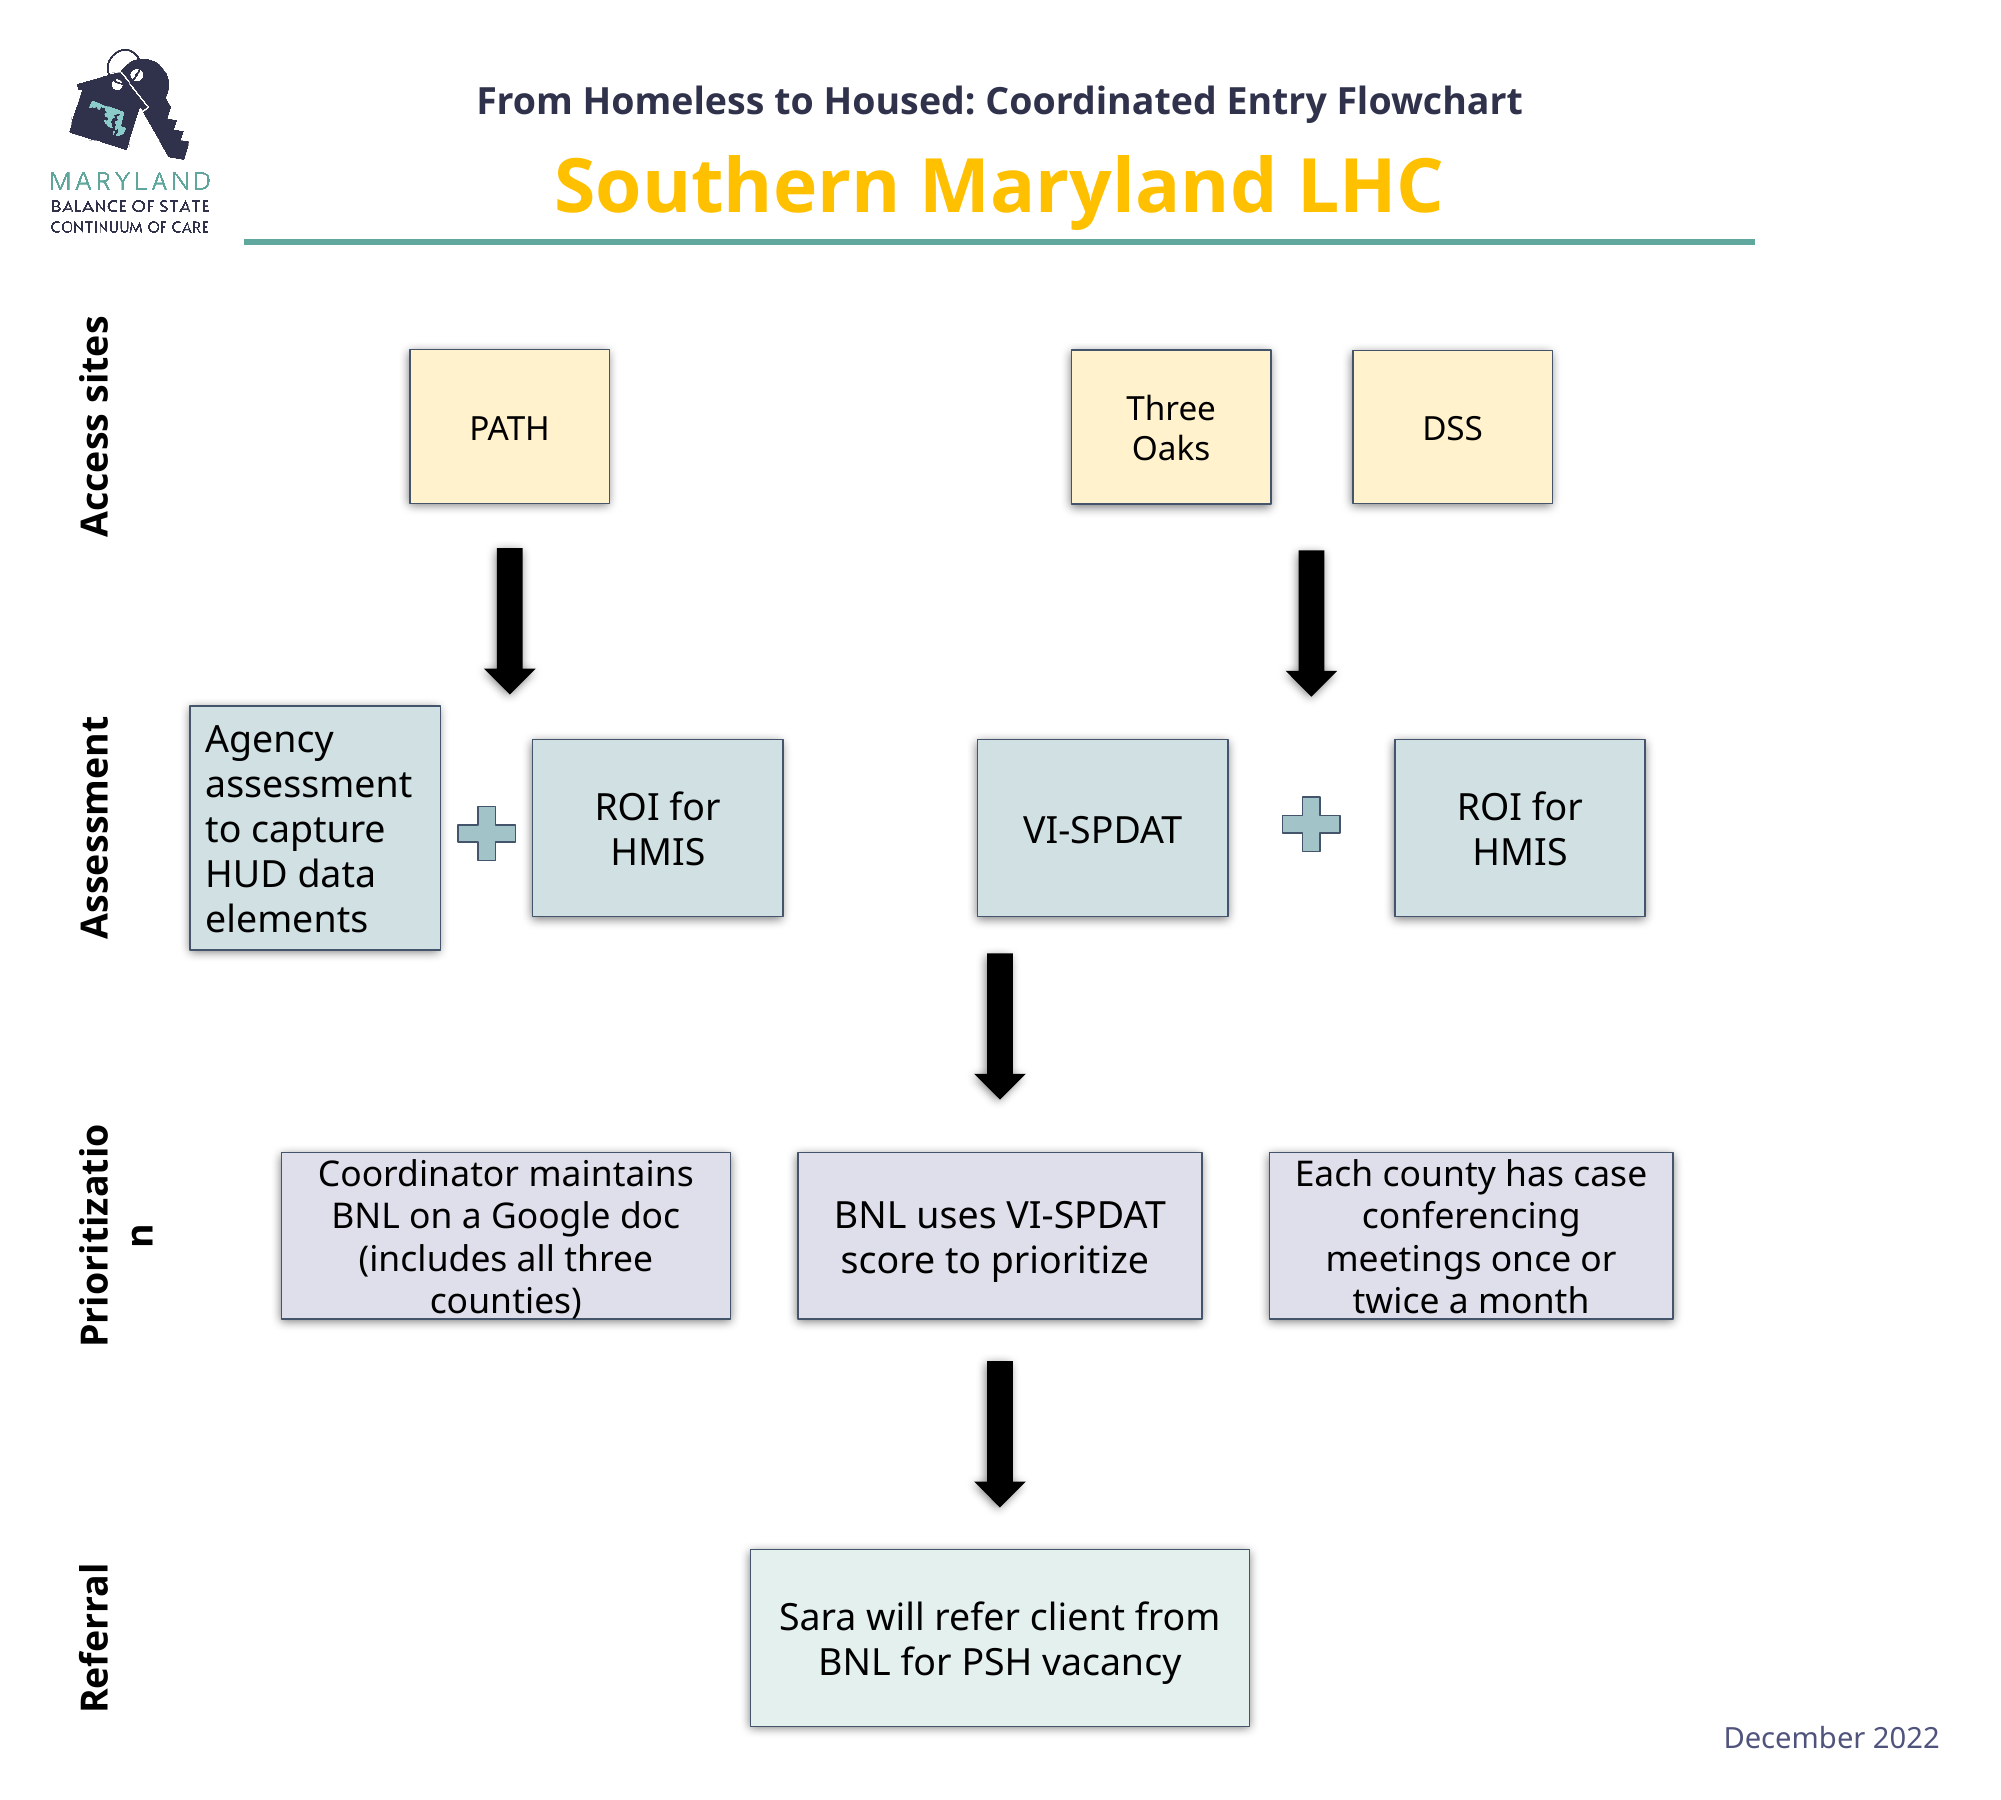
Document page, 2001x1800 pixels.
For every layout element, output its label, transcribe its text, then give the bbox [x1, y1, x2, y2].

text_box [457, 806, 516, 861]
text_box Access sites [55, 295, 131, 558]
text_box Sara will refer client from BNL for PSH vacancy [750, 1549, 1250, 1727]
text_box From Homeless to Housed: Coordinated Entry Flowchart Southern Maryland LHC [245, 70, 1755, 236]
text_box Three Oaks [1071, 350, 1271, 504]
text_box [281, 1152, 1674, 1320]
text_box ROI for HMIS [532, 739, 784, 917]
text_box [484, 548, 536, 695]
text_box Assessment [55, 696, 131, 960]
picture [41, 39, 218, 243]
text_box [974, 1361, 1026, 1508]
text_box DSS [1352, 350, 1553, 504]
text_box [974, 953, 1026, 1100]
text_box [1285, 550, 1338, 697]
text_box VI-SPDAT [977, 739, 1228, 917]
text_box [1282, 797, 1341, 852]
text_box December 2022 [1708, 1704, 1970, 1770]
text_box Referral [55, 1507, 131, 1770]
text_box Prioritization [55, 1104, 176, 1368]
text_box Agency assessment to capture HUD data elements [190, 705, 441, 951]
text_box PATH [410, 349, 610, 504]
text_box ROI for HMIS [1394, 739, 1645, 917]
